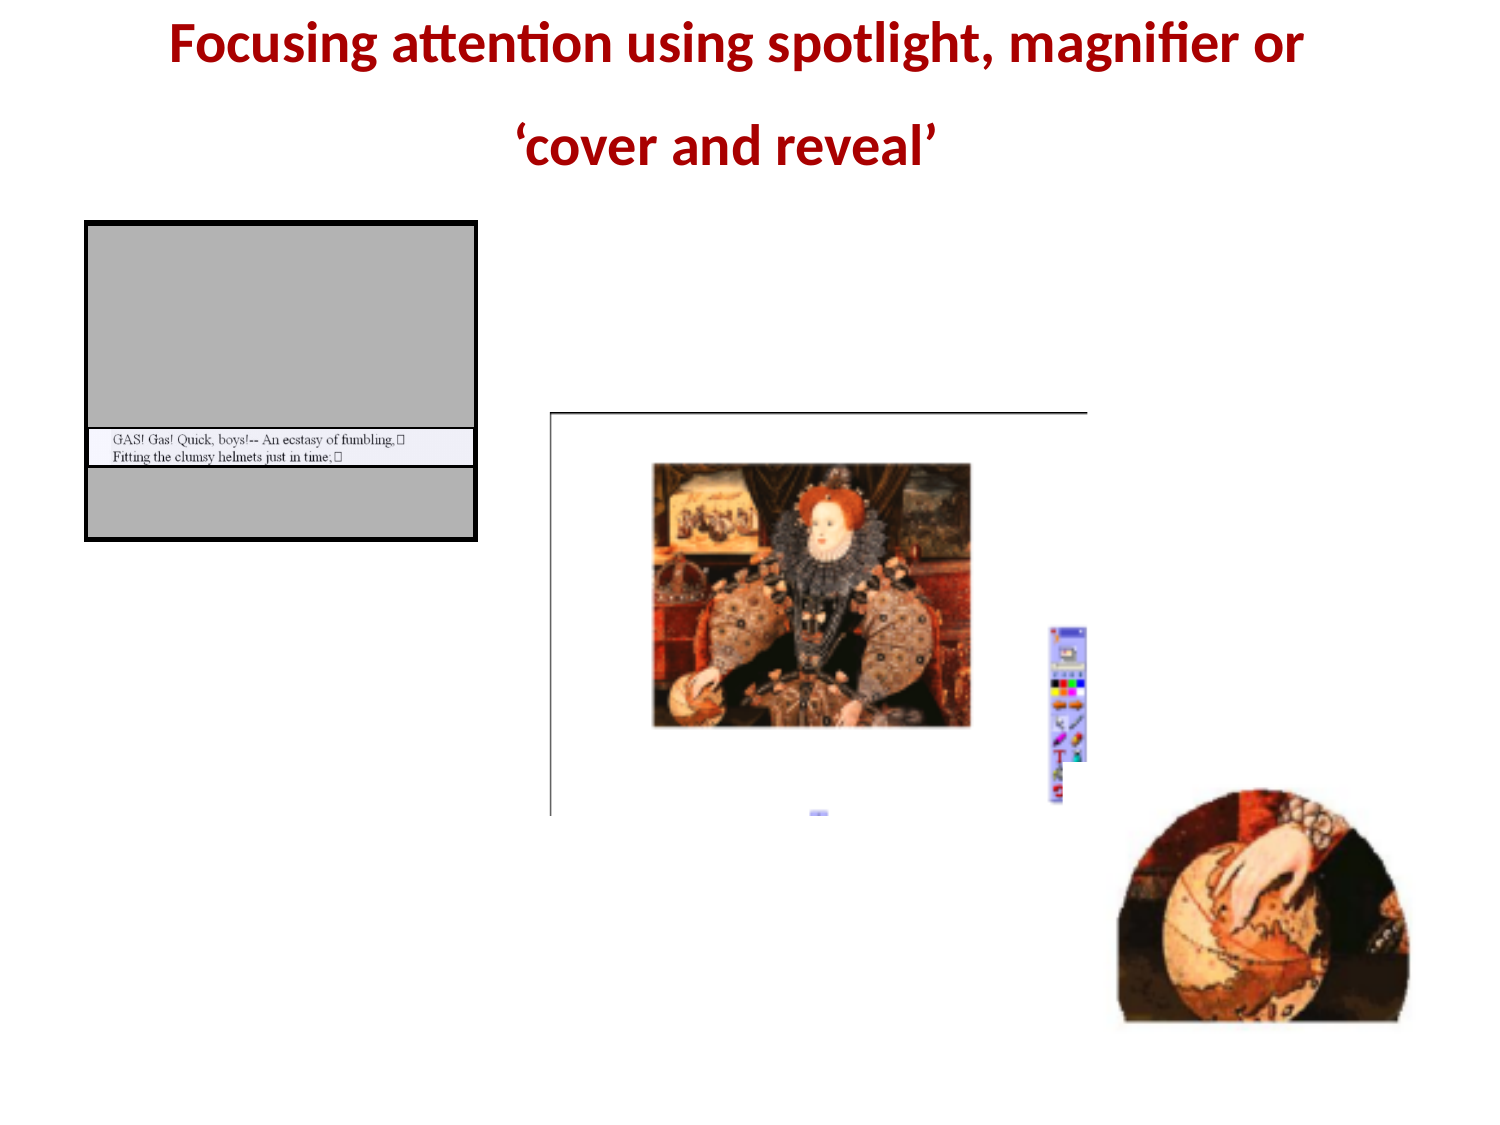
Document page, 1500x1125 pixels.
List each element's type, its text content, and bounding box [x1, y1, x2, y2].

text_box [87, 224, 476, 538]
text_box Focusing attention using spotlight, magnifier or ‘cover and reveal’ [99, 0, 1375, 188]
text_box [549, 412, 1088, 816]
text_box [1062, 762, 1463, 1055]
